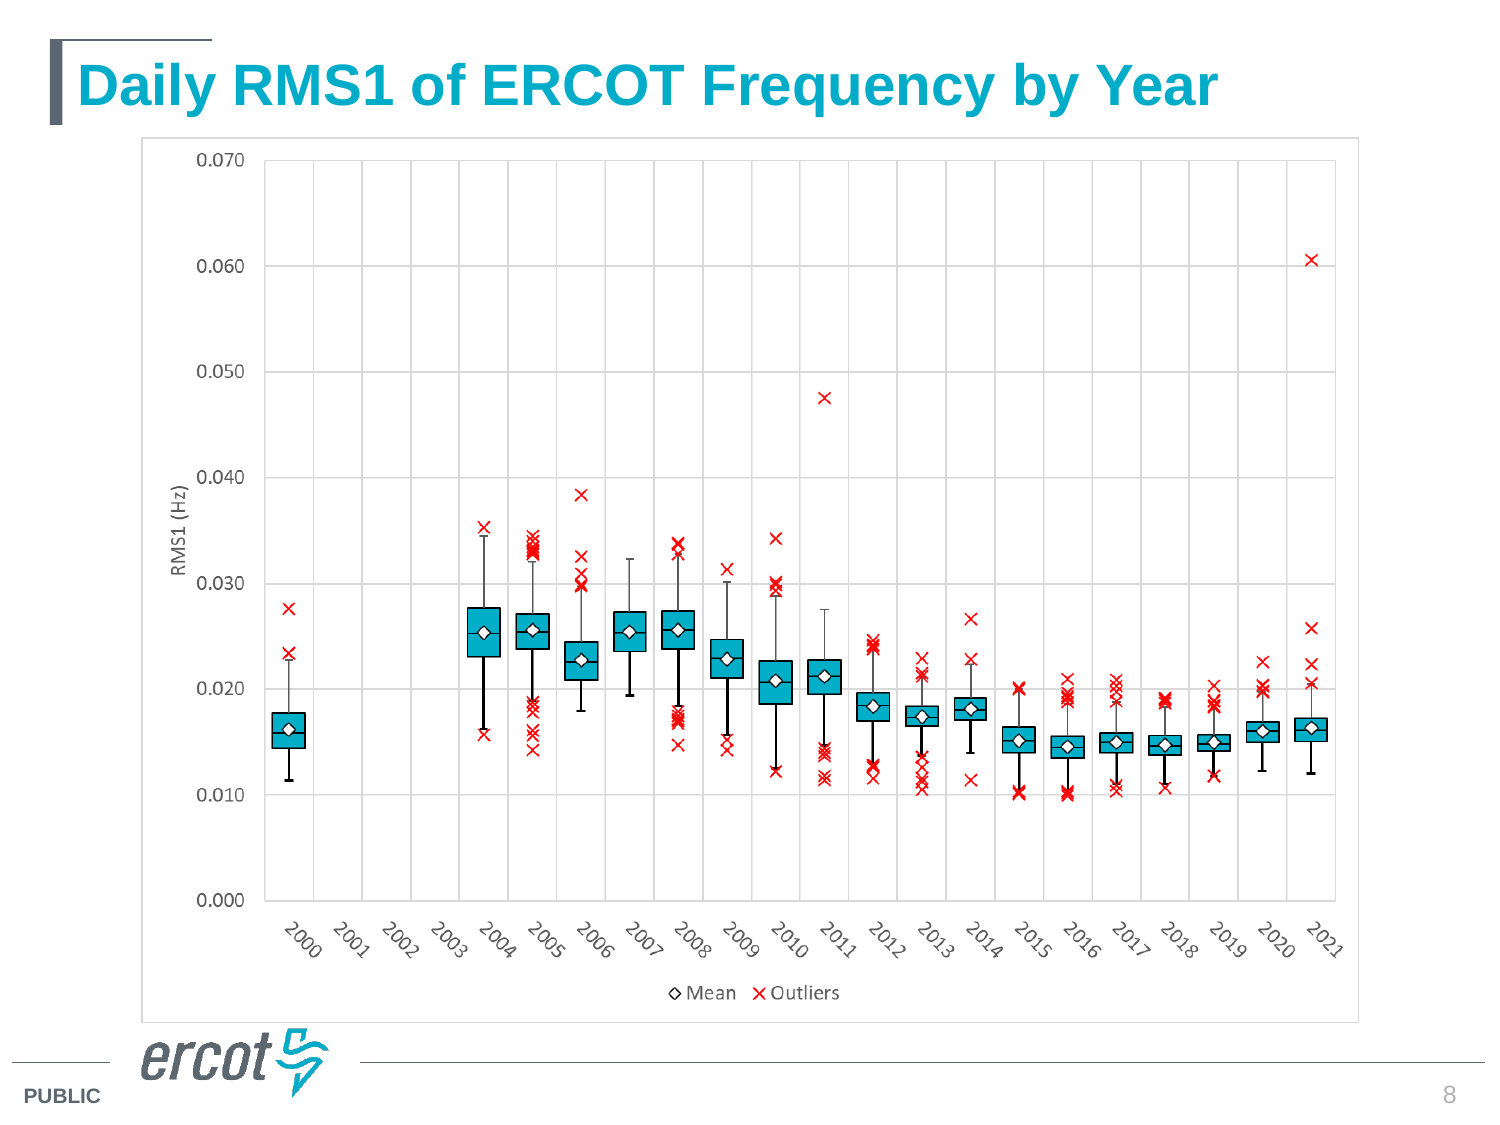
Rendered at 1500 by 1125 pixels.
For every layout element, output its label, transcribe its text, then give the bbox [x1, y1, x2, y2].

picture [137, 1024, 332, 1100]
picture [140, 137, 1360, 1023]
slide_number 8 [1412, 1076, 1488, 1112]
title Daily RMS1 of ERCOT Frequency by Year [62, 39, 1450, 125]
